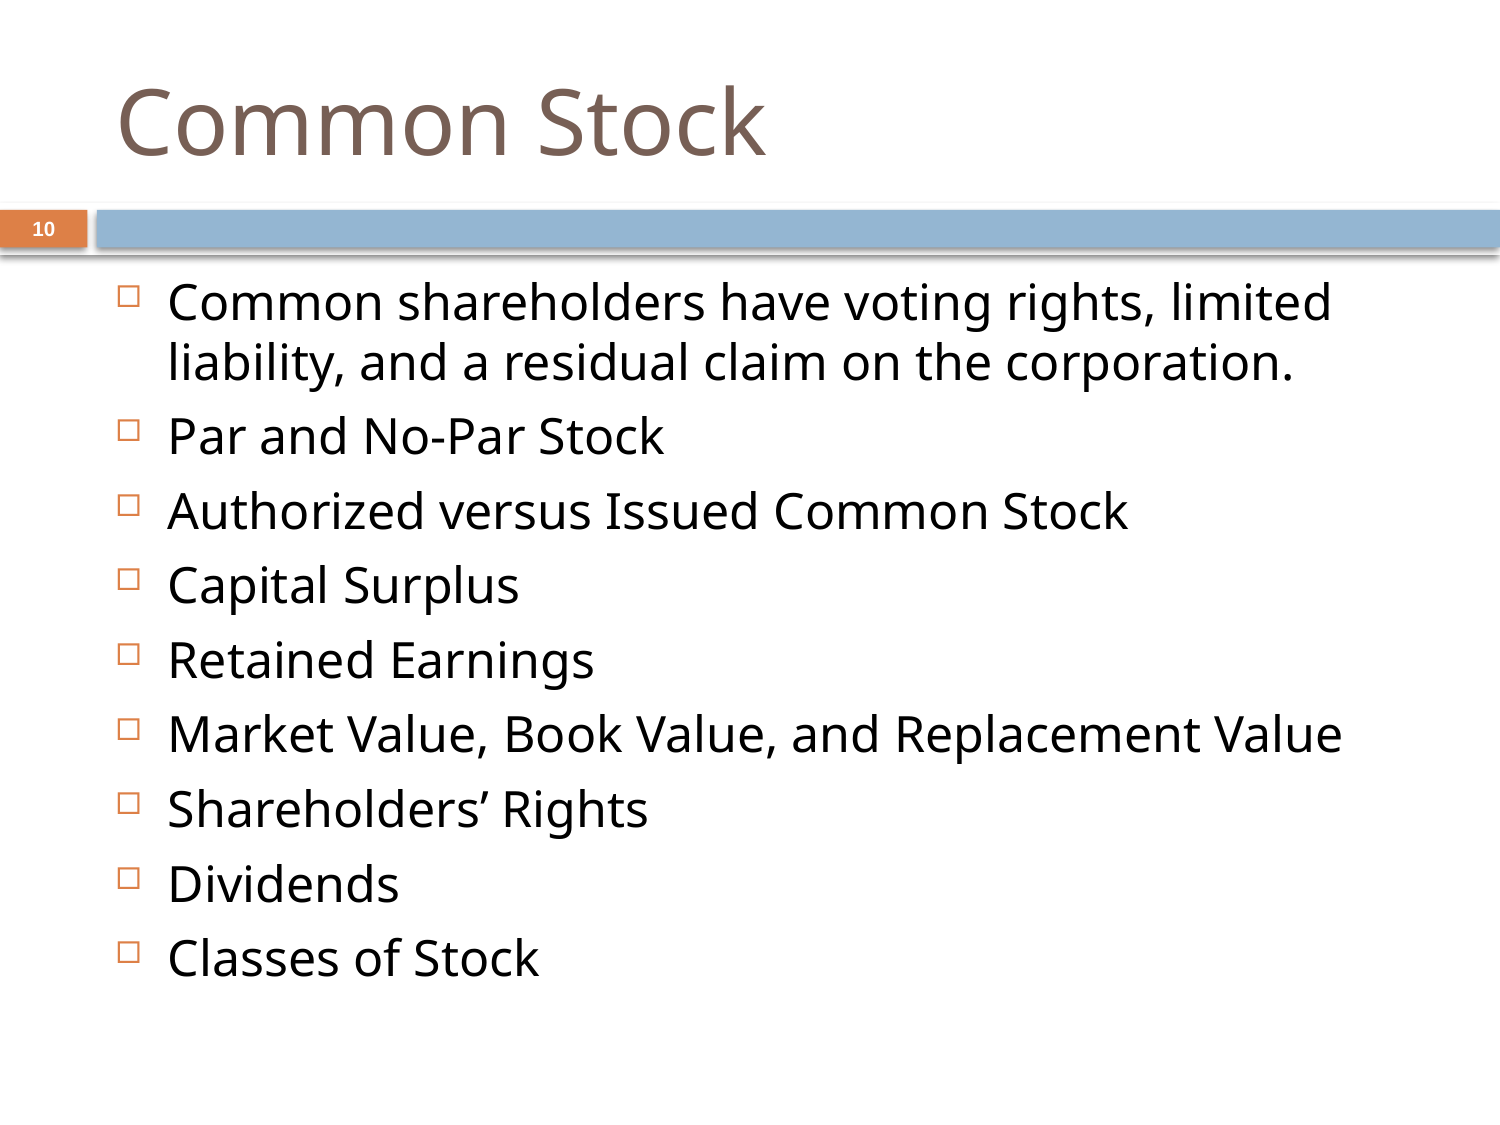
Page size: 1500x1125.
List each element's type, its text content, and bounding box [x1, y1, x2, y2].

list Common shareholders have voting rights, limited liability, and a residual claim on the corporation. Par and No-Par Stock Authorized versus Issued Common Stock Capital Surplus Retained Earnings Market Value, Book Value, and Replacement Value Shareholders’ Rights Dividends Classes of Stock [100, 262, 1439, 1001]
slide_number 10 [0, 208, 88, 249]
title Common Stock [100, 37, 1439, 201]
